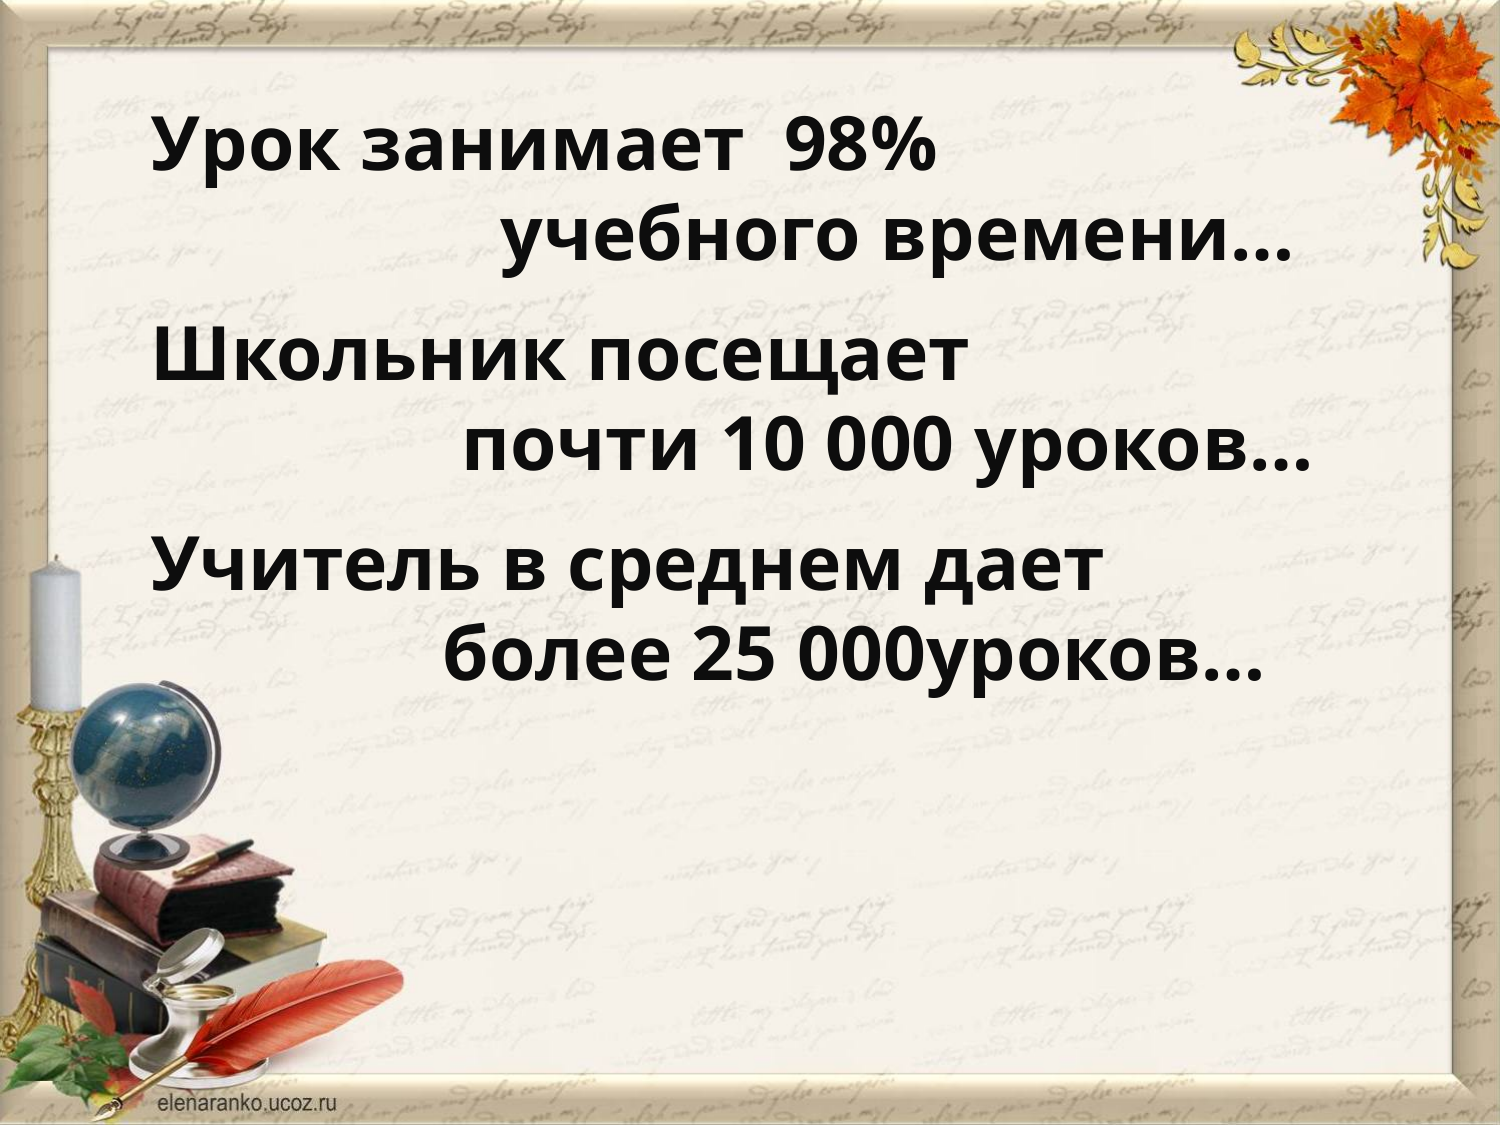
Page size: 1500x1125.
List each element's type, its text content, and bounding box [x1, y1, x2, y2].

picture [0, 0, 1500, 1125]
title Урок занимает 98% учебного времени… Школьник посещает почти 10 000 уроков… Учитель в среднем дает более 25 000уроков… [135, 58, 1500, 1032]
